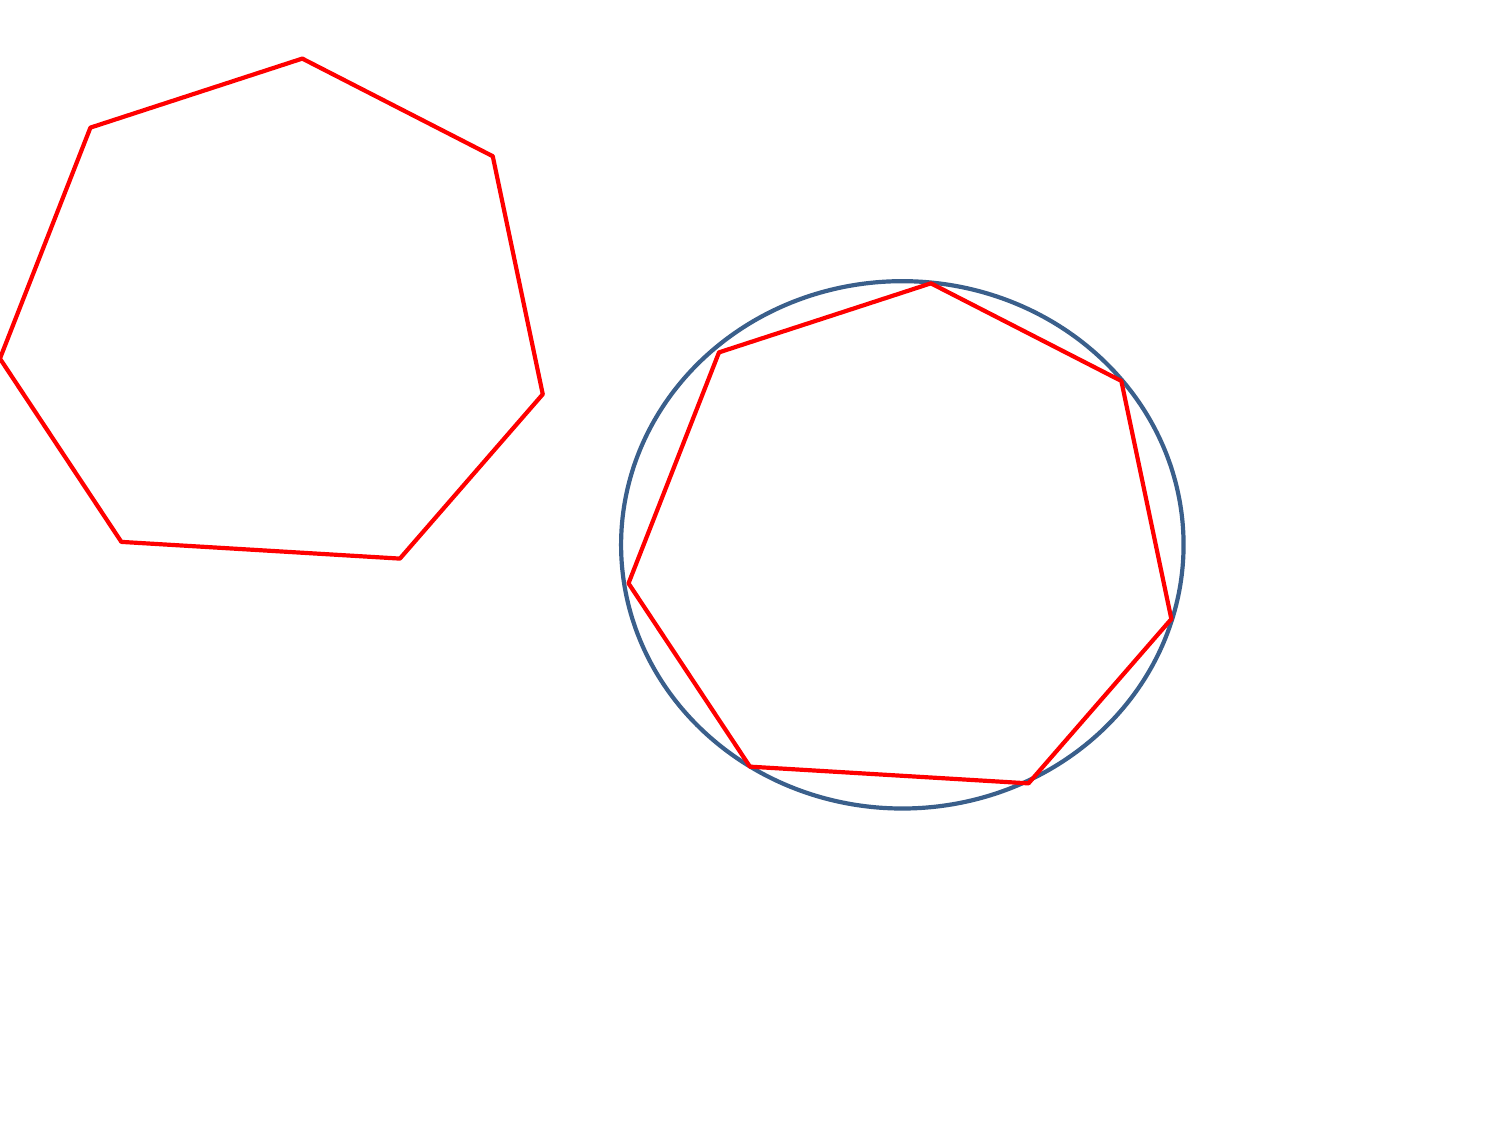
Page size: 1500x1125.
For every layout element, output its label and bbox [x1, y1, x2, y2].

text_box [626, 281, 1174, 786]
text_box [0, 56, 545, 561]
text_box [750, 769, 1022, 811]
text_box [618, 279, 1186, 780]
